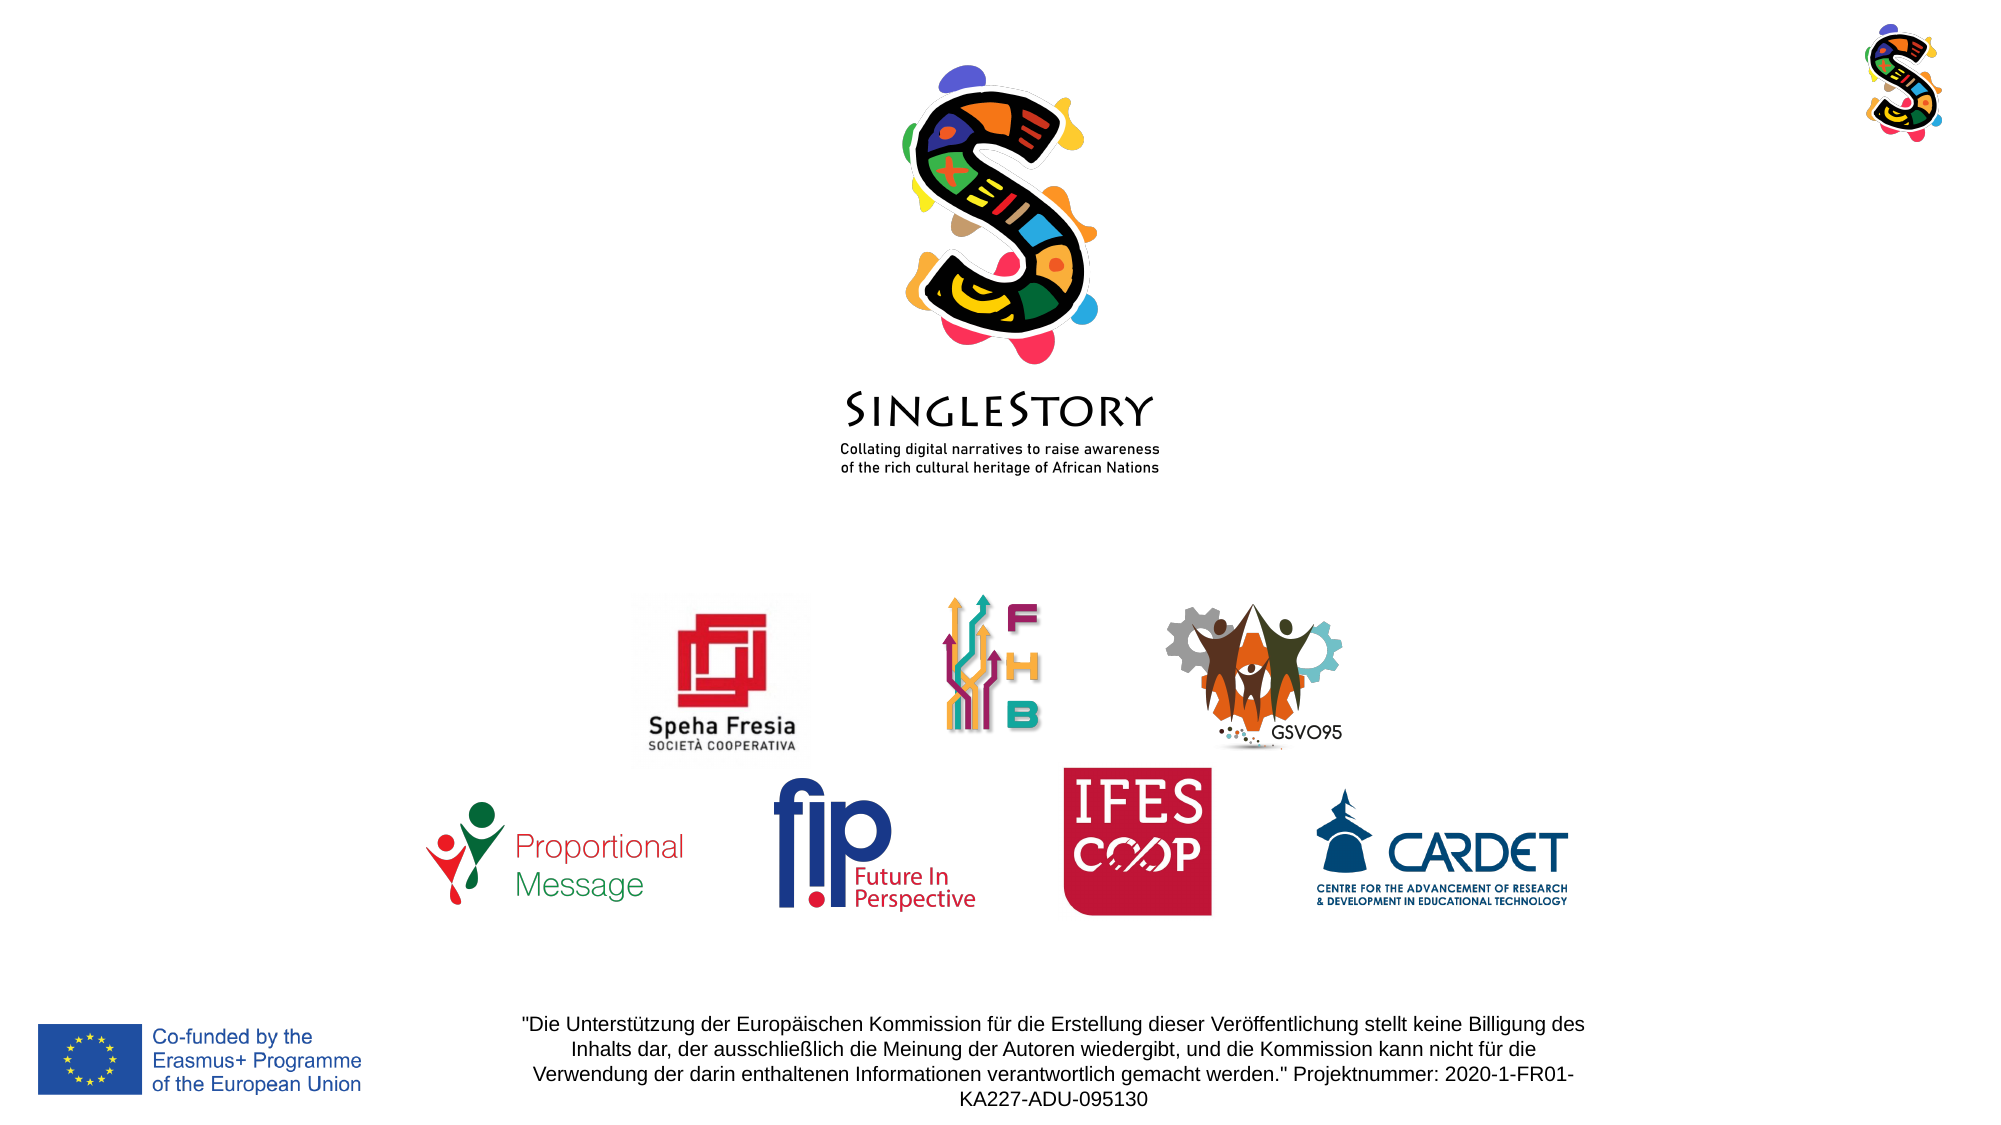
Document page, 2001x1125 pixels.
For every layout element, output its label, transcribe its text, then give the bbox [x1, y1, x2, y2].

picture [1865, 24, 1942, 142]
text_box "Die Unterstützung der Europäischen Kommission für die Erstellung dieser Veröffentlichung stellt keine Billigung des Inhalts dar, der ausschließlich die Meinung der Autoren wiedergibt, und die Kommission kann nicht für die Verwendung der darin enthaltenen Informationen verantwortlich gemacht werden." Projektnummer: 2020-1-FR01-KA227-ADU-095130 [498, 1003, 1610, 1119]
text_box [1823, 17, 2000, 154]
picture [841, 65, 1159, 476]
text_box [426, 588, 1574, 921]
picture [38, 1023, 361, 1095]
